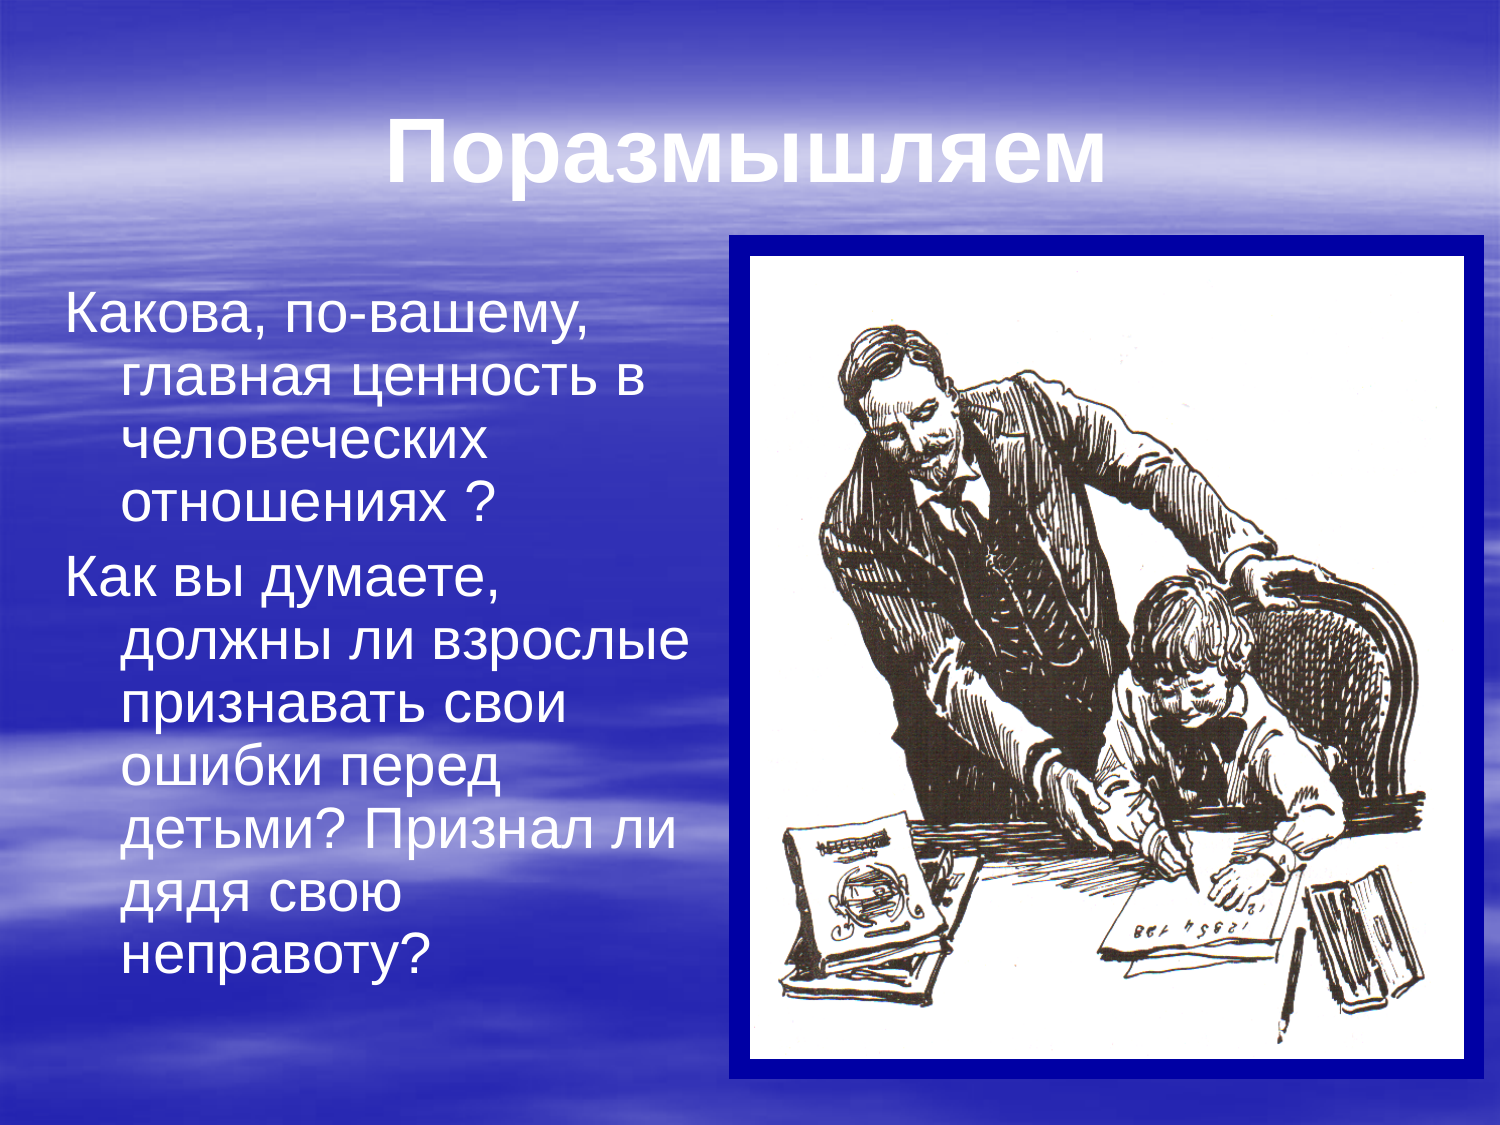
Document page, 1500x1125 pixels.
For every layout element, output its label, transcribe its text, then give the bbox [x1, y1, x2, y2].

picture [749, 255, 1464, 1059]
list Какова, по-вашему, главная ценность в человеческих отношениях ? Как вы думаете, должны ли взрослые признавать свои ошибки перед детьми? Признал ли дядя свою неправоту? [49, 274, 715, 1001]
title Поразмышляем [49, 37, 1446, 256]
